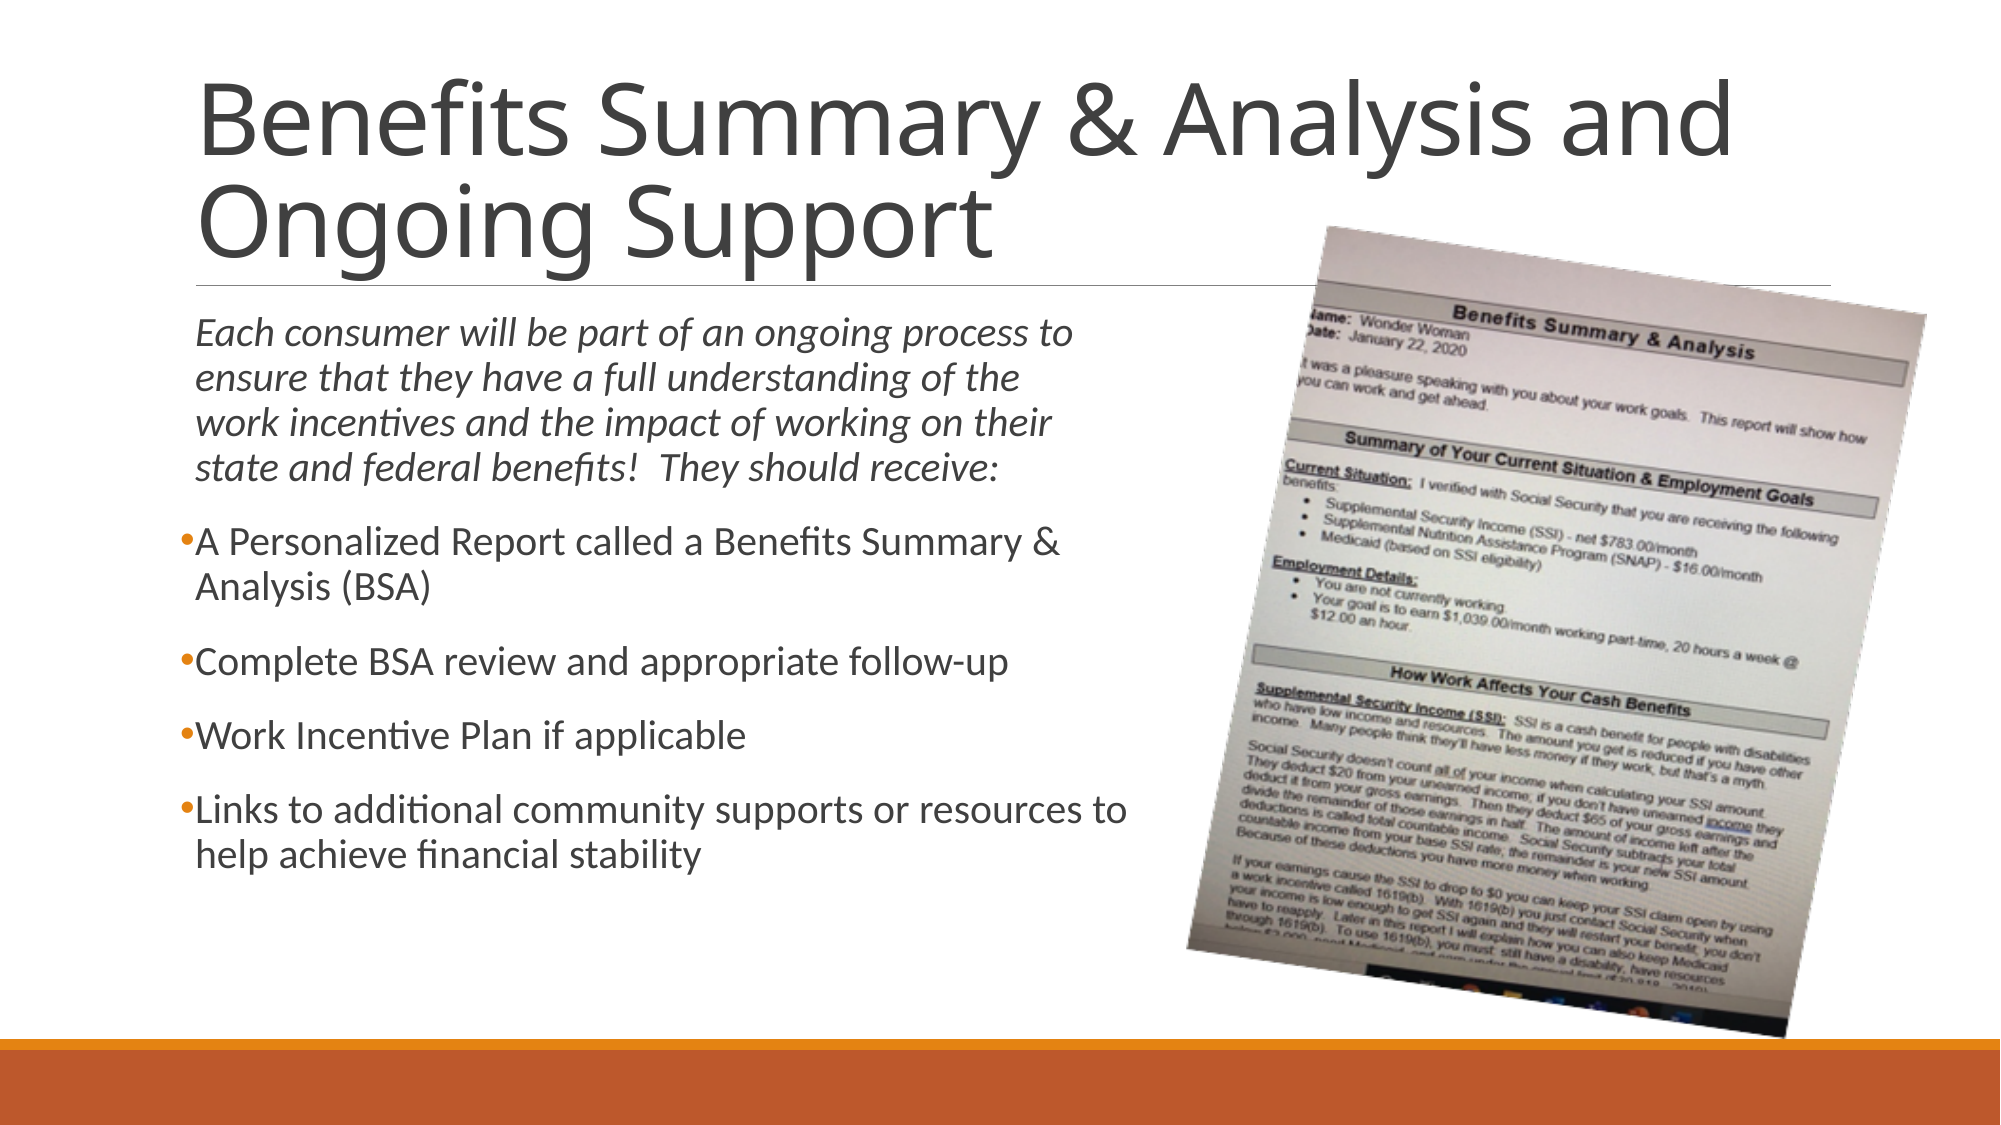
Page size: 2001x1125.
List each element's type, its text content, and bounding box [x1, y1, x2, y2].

picture [1185, 224, 1928, 1040]
title Benefits Summary & Analysis and Ongoing Support [180, 47, 1830, 285]
list Each consumer will be part of an ongoing process to ensure that they have a full understanding of the work incentives and the impact of working on their state and federal benefits! They should receive: A Personalized Report called a Benefits Summary & Analysis (BSA) Complete BSA review and appropriate follow-up Work Incentive Plan if applicable Links to additional community supports or resources to help achieve financial stability [180, 302, 1130, 963]
